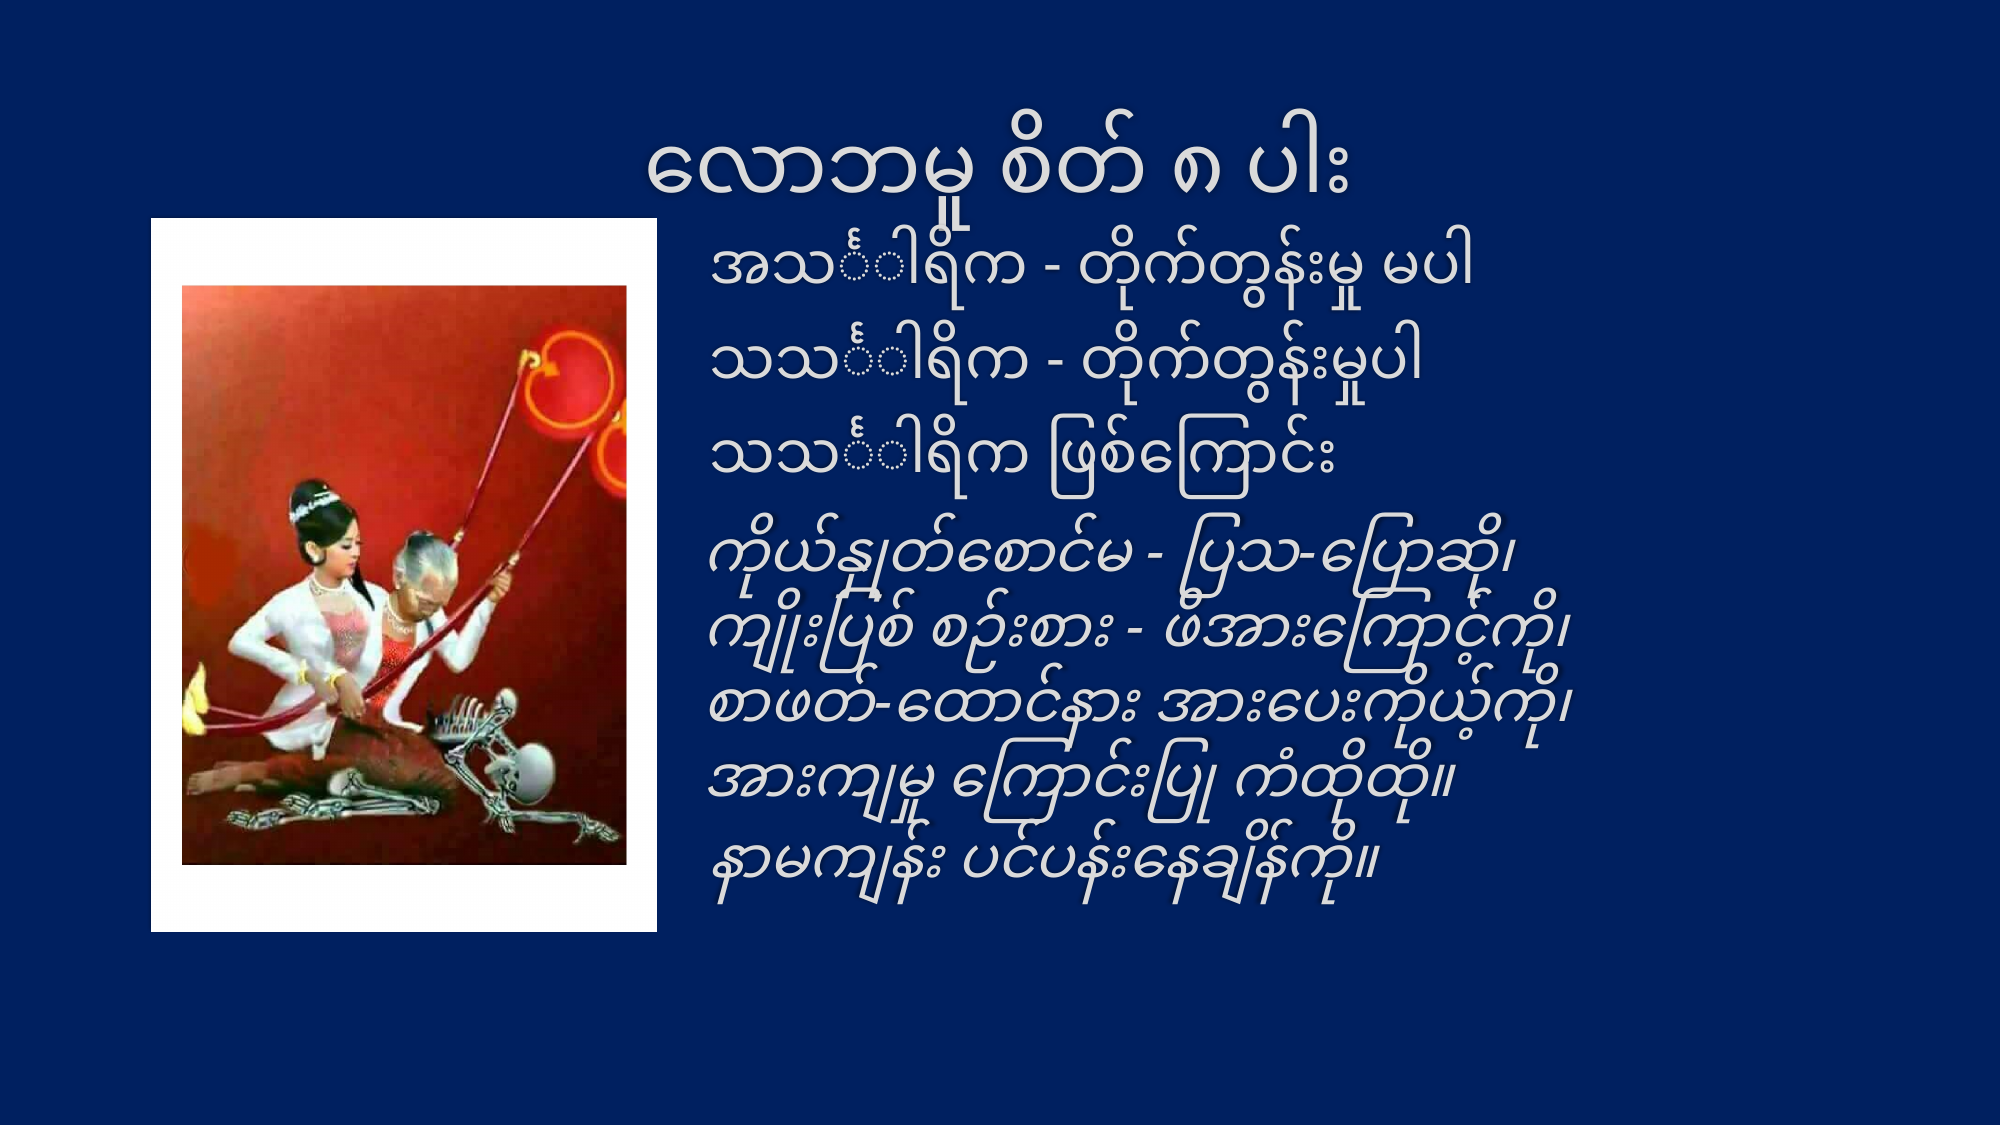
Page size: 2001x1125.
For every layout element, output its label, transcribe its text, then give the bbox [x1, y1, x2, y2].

list အသင်္ခါရိက - တိုက်တွန်းမှု မပါ သသင်္ခါရိက - တိုက်တွန်းမှုပါ သသင်္ခါရိက ဖြစ်ကြောင်း ကိုယ်နှုတ်‌စောင်မ - ပြသ-ပြောဆို၊ ကျိုးပြစ် စဉ်းစား - ဖိအားကြောင့်ကို၊ စာဖတ်-ထောင်နား အားပေးကိုယ့်ကို၊ အားကျမှု ကြောင်းပြု ကံထိုထို။ နာမကျန်း ပင်ပန်းနေချိန်ကို။ [688, 218, 1849, 950]
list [151, 218, 657, 932]
title လောဘမူ စိတ် ၈ ပါး [149, 99, 1849, 219]
